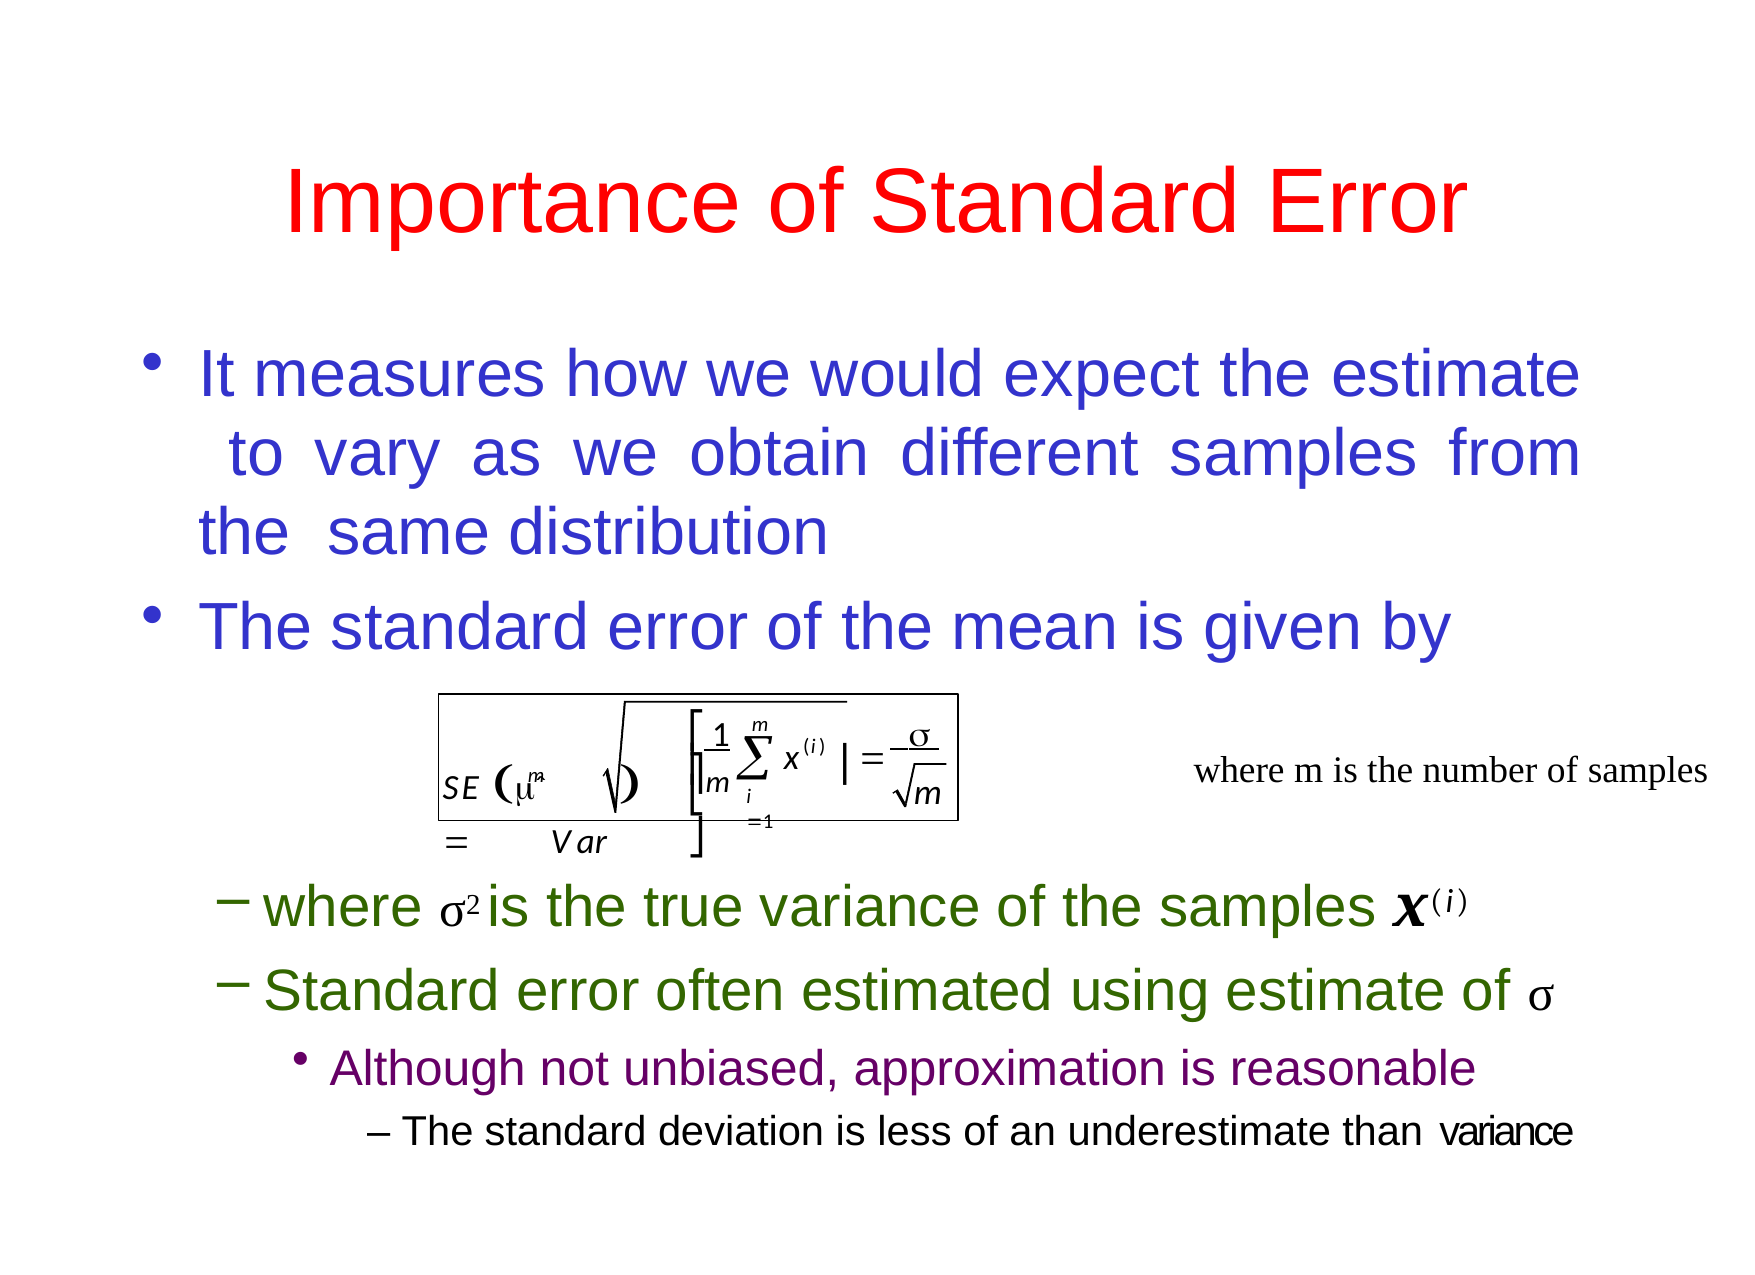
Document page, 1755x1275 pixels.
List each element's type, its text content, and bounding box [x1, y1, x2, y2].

title Importance of Standard Error [281, 139, 1474, 325]
text_box where m is the number of samples [1191, 743, 1711, 791]
text_box It measures how we would expect the estimate to vary as we obtain different samples from the same distribution The standard error of the mean is given by [139, 325, 1583, 663]
text_box ⎣ ⎦ [687, 821, 848, 857]
text_box SE ˆ   Var [442, 821, 681, 861]
text_box [438, 694, 959, 821]
text_box where σ2 is the true variance of the samples x(i) Standard error often estimated using estimate of σ Although not unbiased, approximation is reasonable – The standard deviation is less of an underestimate than variance [210, 852, 1604, 1154]
